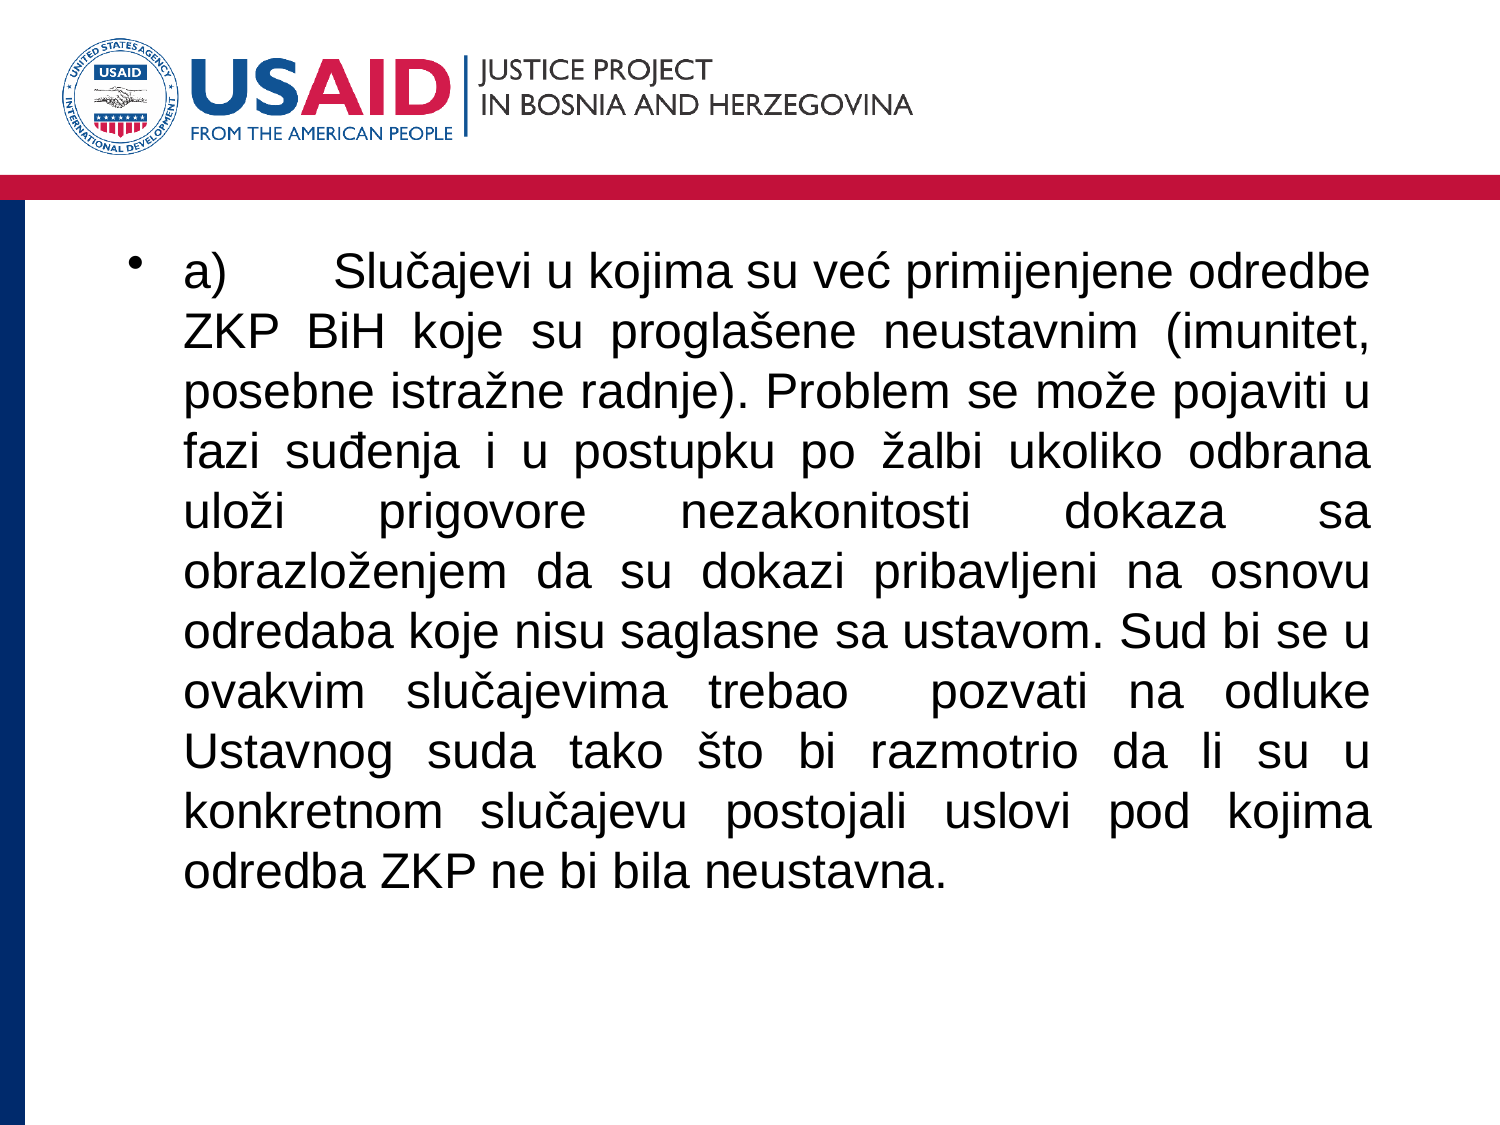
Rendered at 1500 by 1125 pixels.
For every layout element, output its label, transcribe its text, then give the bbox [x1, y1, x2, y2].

picture [62, 38, 913, 155]
list a) Slučajevi u kojima su već primijenjene odredbe ZKP BiH koje su proglašene neustavnim (imunitet, posebne istražne radnje). Problem se može pojaviti u fazi suđenja i u postupku po žalbi ukoliko odbrana uloži prigovore nezakonitosti dokaza sa obrazloženjem da su dokazi pribavljeni na osnovu odredaba koje nisu saglasne sa ustavom. Sud bi se u ovakvim slučajevima trebao pozvati na odluke Ustavnog suda tako što bi razmotrio da li su u konkretnom slučajevu postojali uslovi pod kojima odredba ZKP ne bi bila neustavna. [112, 160, 1388, 965]
